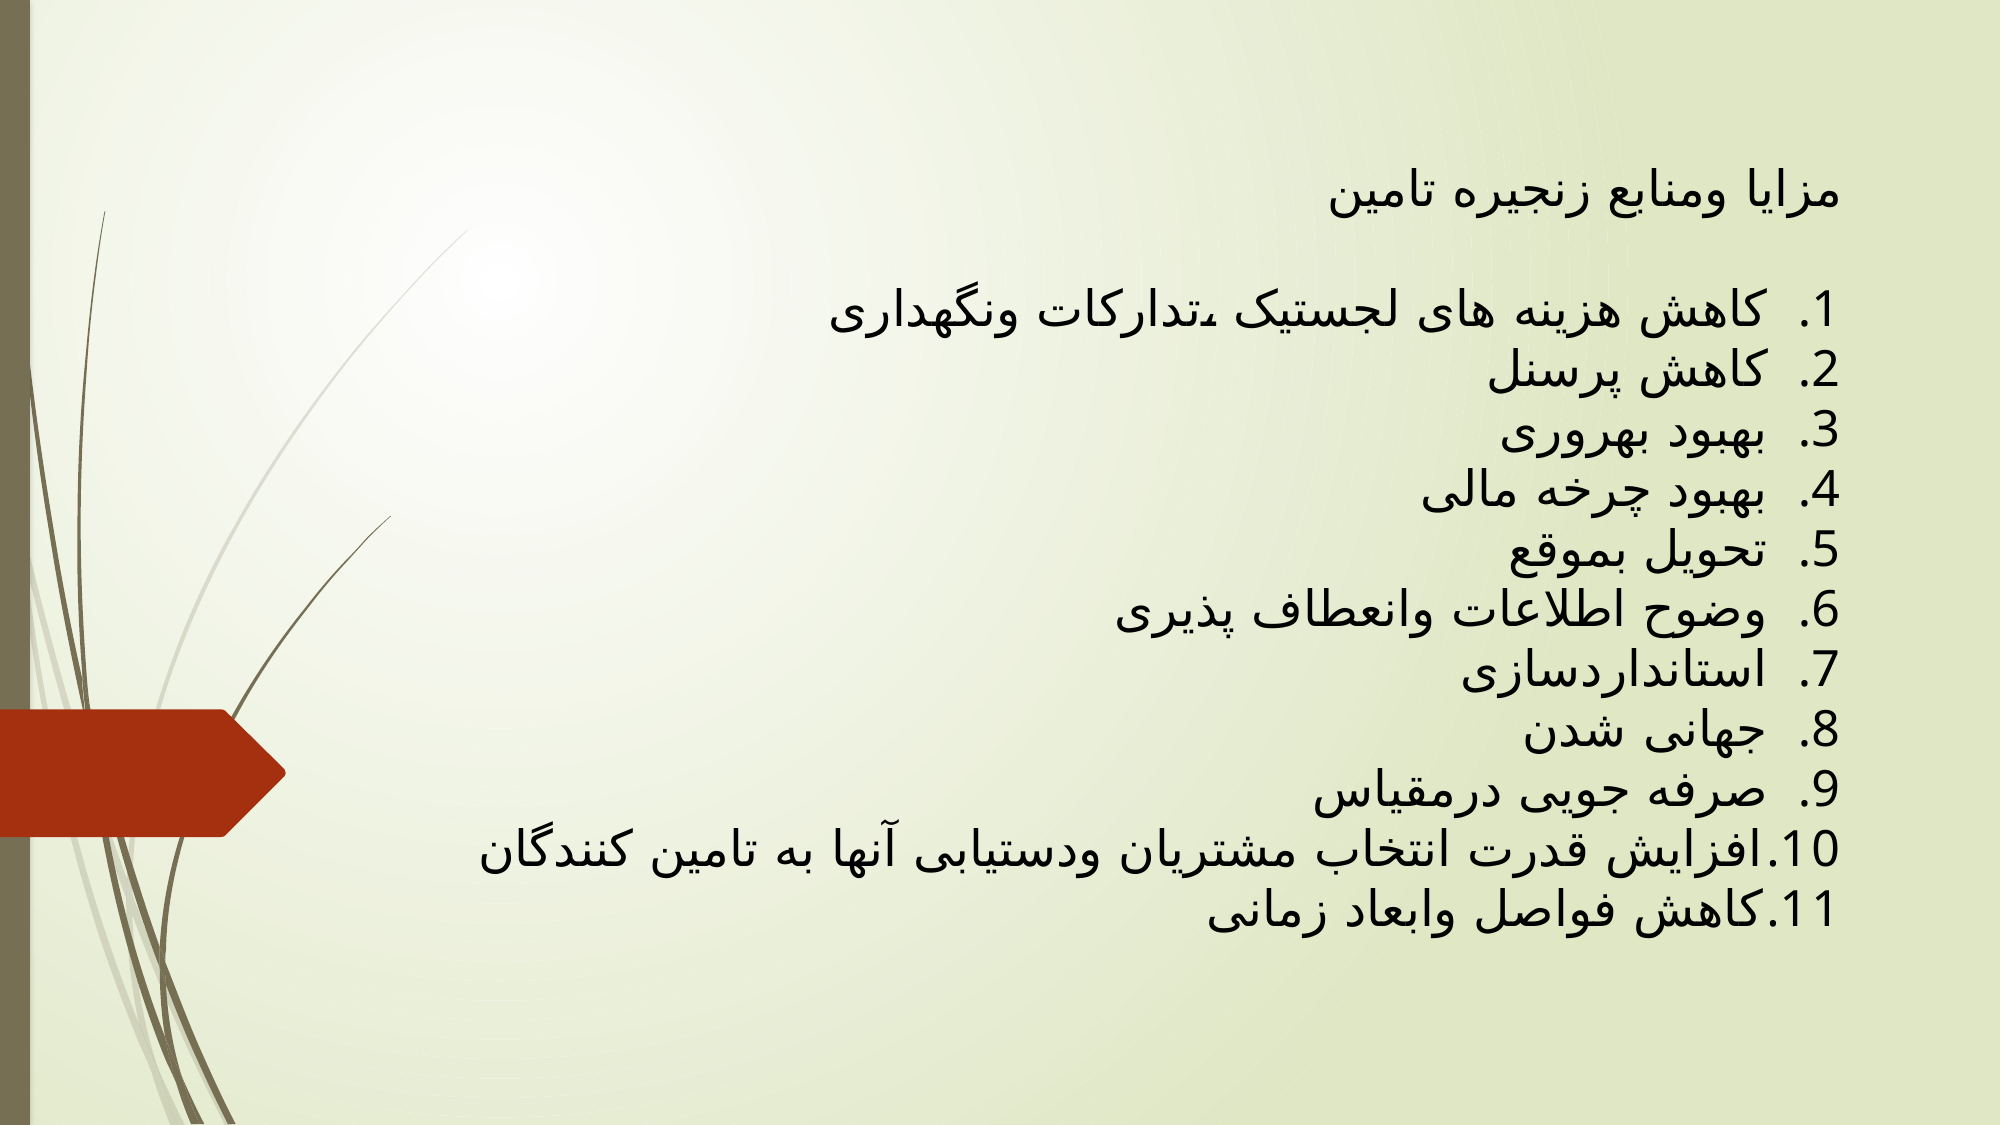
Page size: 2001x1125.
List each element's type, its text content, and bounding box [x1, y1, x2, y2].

text_box مزایا ومنابع زنجیره تامین کاهش هزینه های لجستیک ،تدارکات ونگهداری کاهش پرسنل بهبود بهروری بهبود چرخه مالی تحویل بموقع وضوح اطلاعات وانعطاف پذیری استانداردسازی جهانی شدن صرفه جویی درمقیاس افزایش قدرت انتخاب مشتریان ودستیابی آنها به تامین کنندگان کاهش فواصل وابعاد زمانی [260, 148, 1858, 944]
